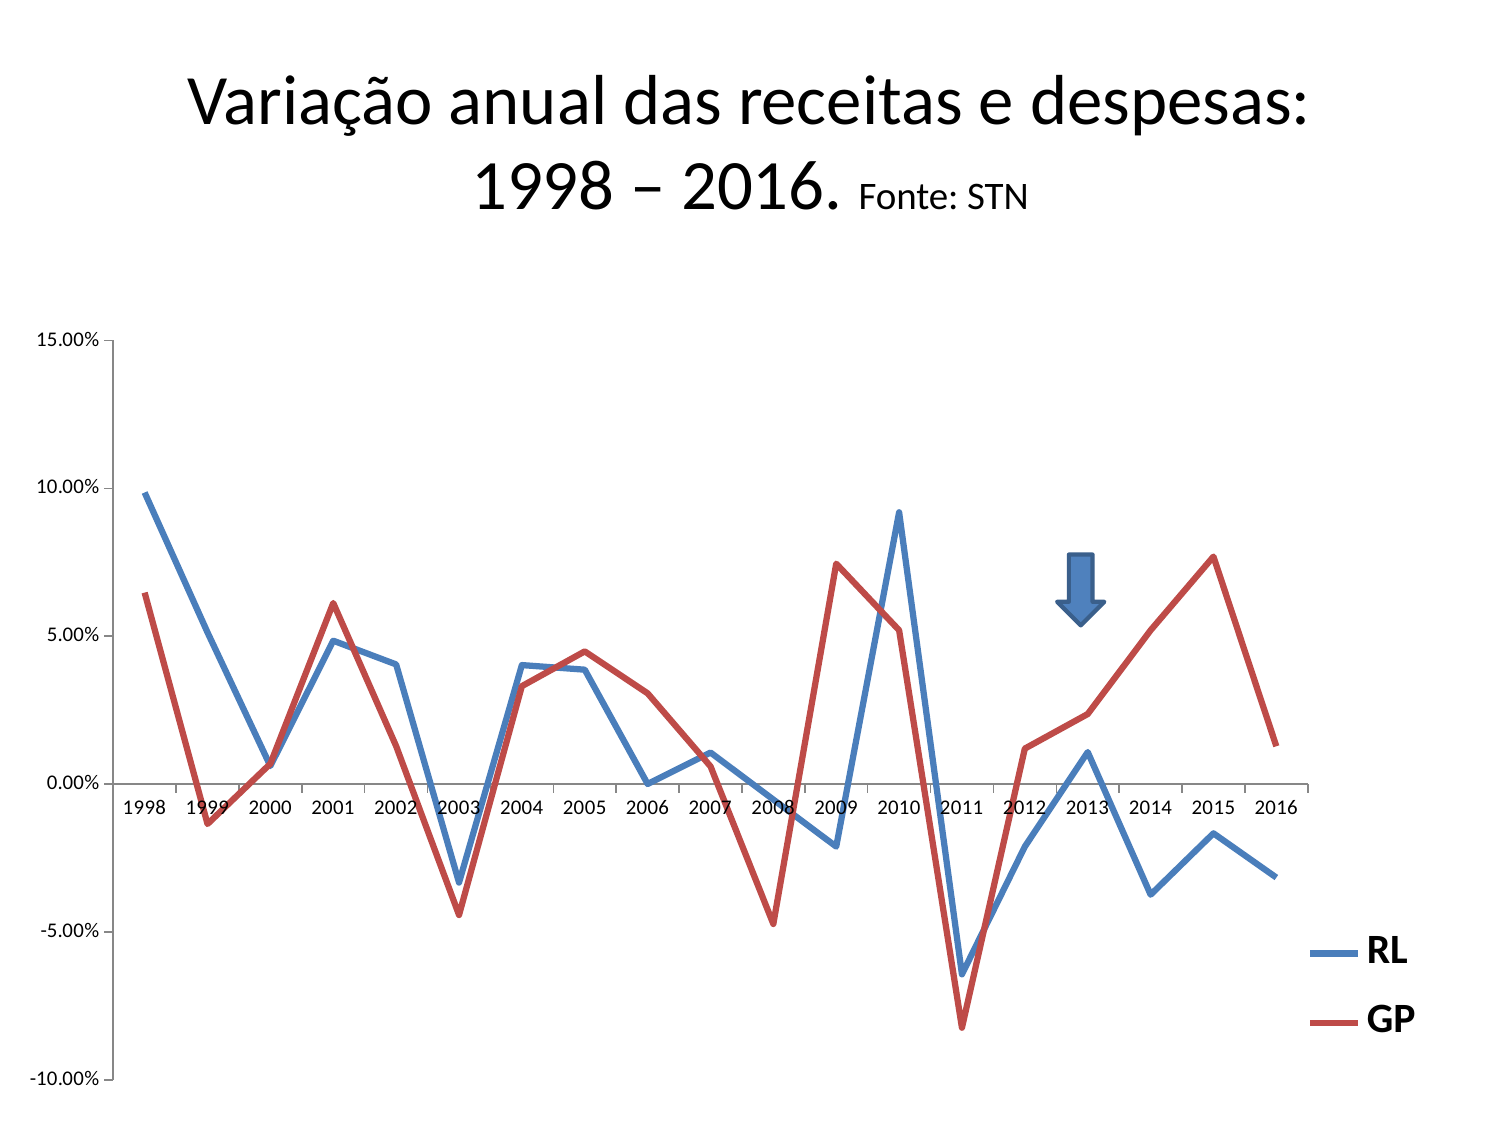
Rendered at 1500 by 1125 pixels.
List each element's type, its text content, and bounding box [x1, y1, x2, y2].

title Variação anual das receitas e despesas: 1998 – 2016. Fonte: STN [75, 45, 1425, 233]
chart [0, 314, 1483, 1107]
